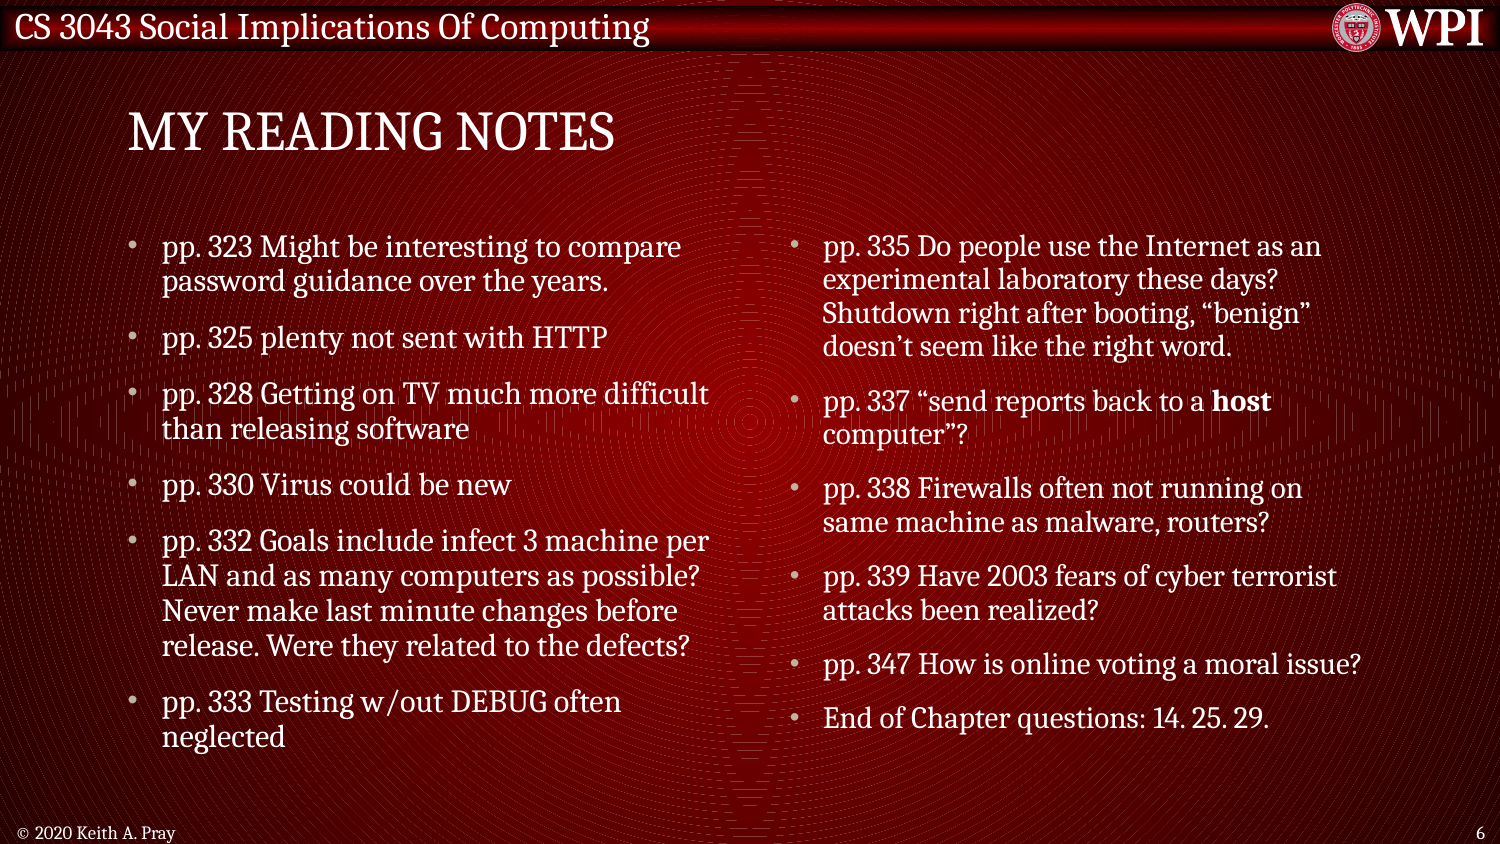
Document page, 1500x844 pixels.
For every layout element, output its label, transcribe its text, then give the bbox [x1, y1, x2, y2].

picture [1332, 3, 1483, 52]
slide_number 6 [1397, 819, 1500, 844]
footer © 2020 Keith A. Pray [0, 819, 913, 844]
list pp. 323 Might be interesting to compare password guidance over the years. pp. 325 plenty not sent with HTTP pp. 328 Getting on TV much more difficult than releasing software pp. 330 Virus could be new pp. 332 Goals include infect 3 machine per LAN and as many computers as possible? Never make last minute changes before release. Were they related to the defects? pp. 333 Testing w/out DEBUG often neglected [112, 221, 725, 772]
list pp. 335 Do people use the Internet as an experimental laboratory these days? Shutdown right after booting, “benign” doesn’t seem like the right word. pp. 337 “send reports back to a host computer”? pp. 338 Firewalls often not running on same machine as malware, routers? pp. 339 Have 2003 fears of cyber terrorist attacks been realized? pp. 347 How is online voting a moral issue? End of Chapter questions: 14. 25. 29. [774, 221, 1388, 772]
title My Reading Notes [112, 59, 1388, 210]
